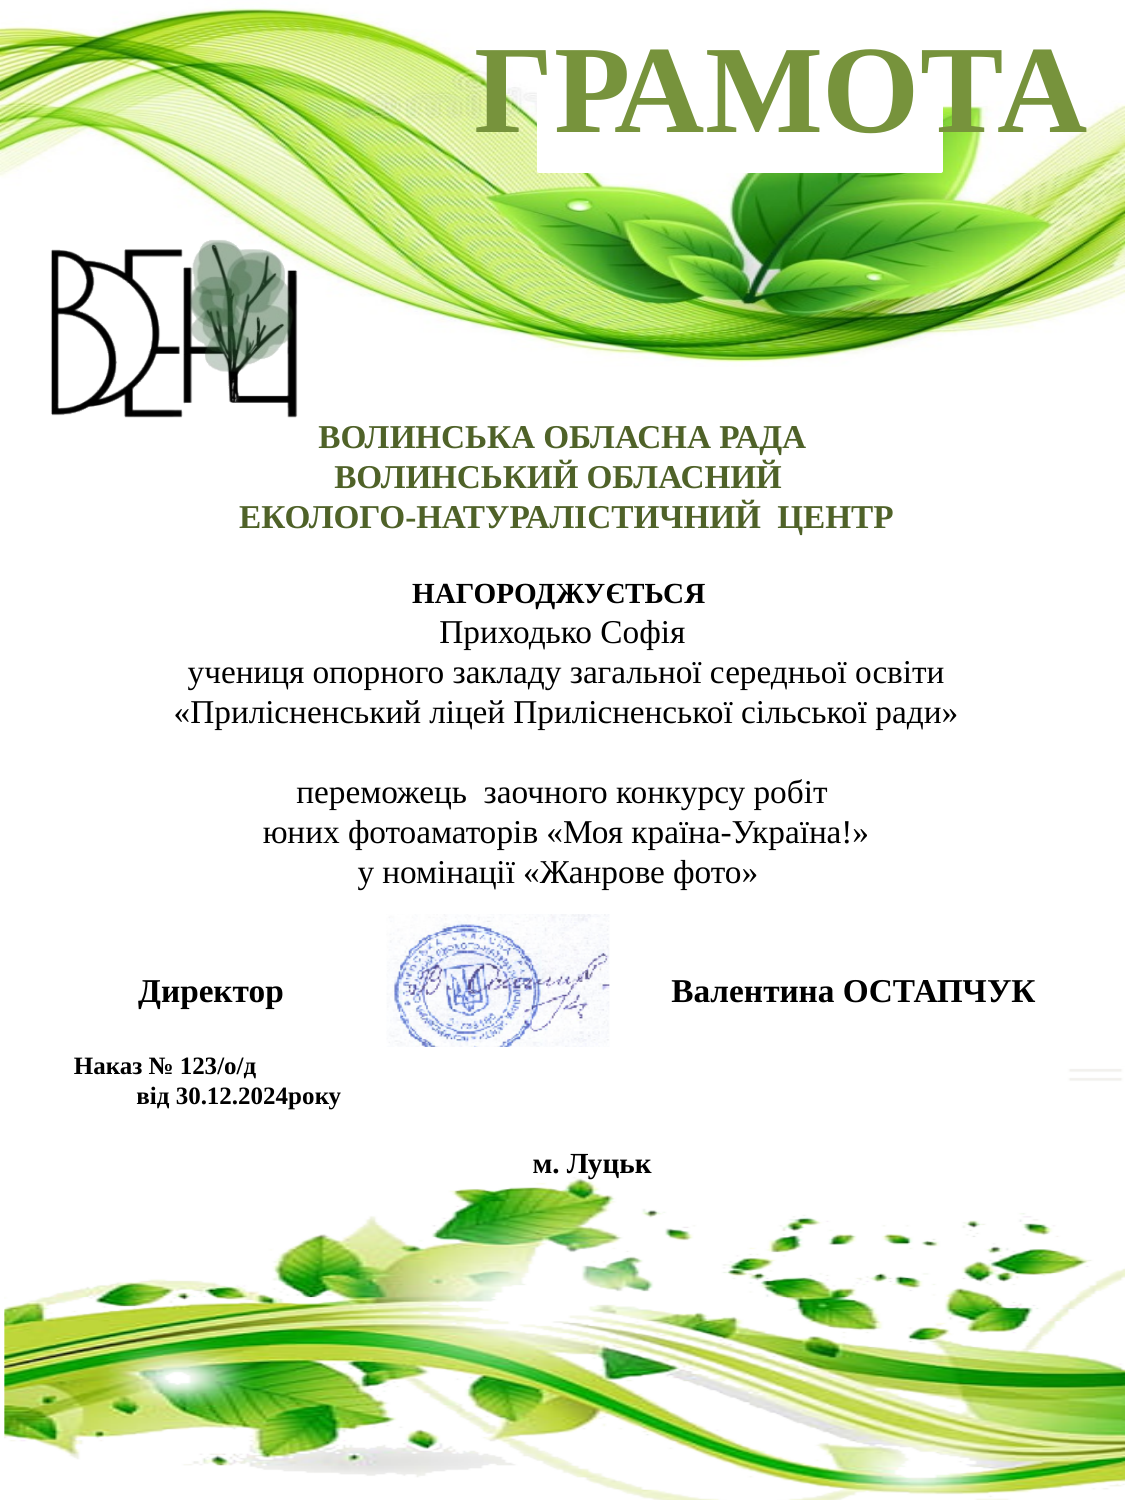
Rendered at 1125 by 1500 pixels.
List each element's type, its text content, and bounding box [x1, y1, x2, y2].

picture [386, 913, 610, 1048]
text_box ВОЛИНСЬКА ОБЛАСНА РАДА ВОЛИНСЬКИЙ ОБЛАСНИЙ ЕКОЛОГО-НАТУРАЛІСТИЧНИЙ ЦЕНТР НАГОРОДЖУЄТЬСЯ Приходько Софія учениця опорного закладу загальної середньої освіти «Прилісненський ліцей Прилісненської сільської ради» переможець заочного конкурсу робіт юних фотоаматорів «Моя країна-Україна!» у номінації «Жанрове фото» Директор Валентина ОСТАПЧУК Наказ № 123/о/д від 30.12.2024року м. Луцьк [0, 375, 1125, 1067]
picture [0, 0, 1125, 428]
picture [3, 1066, 1125, 1500]
